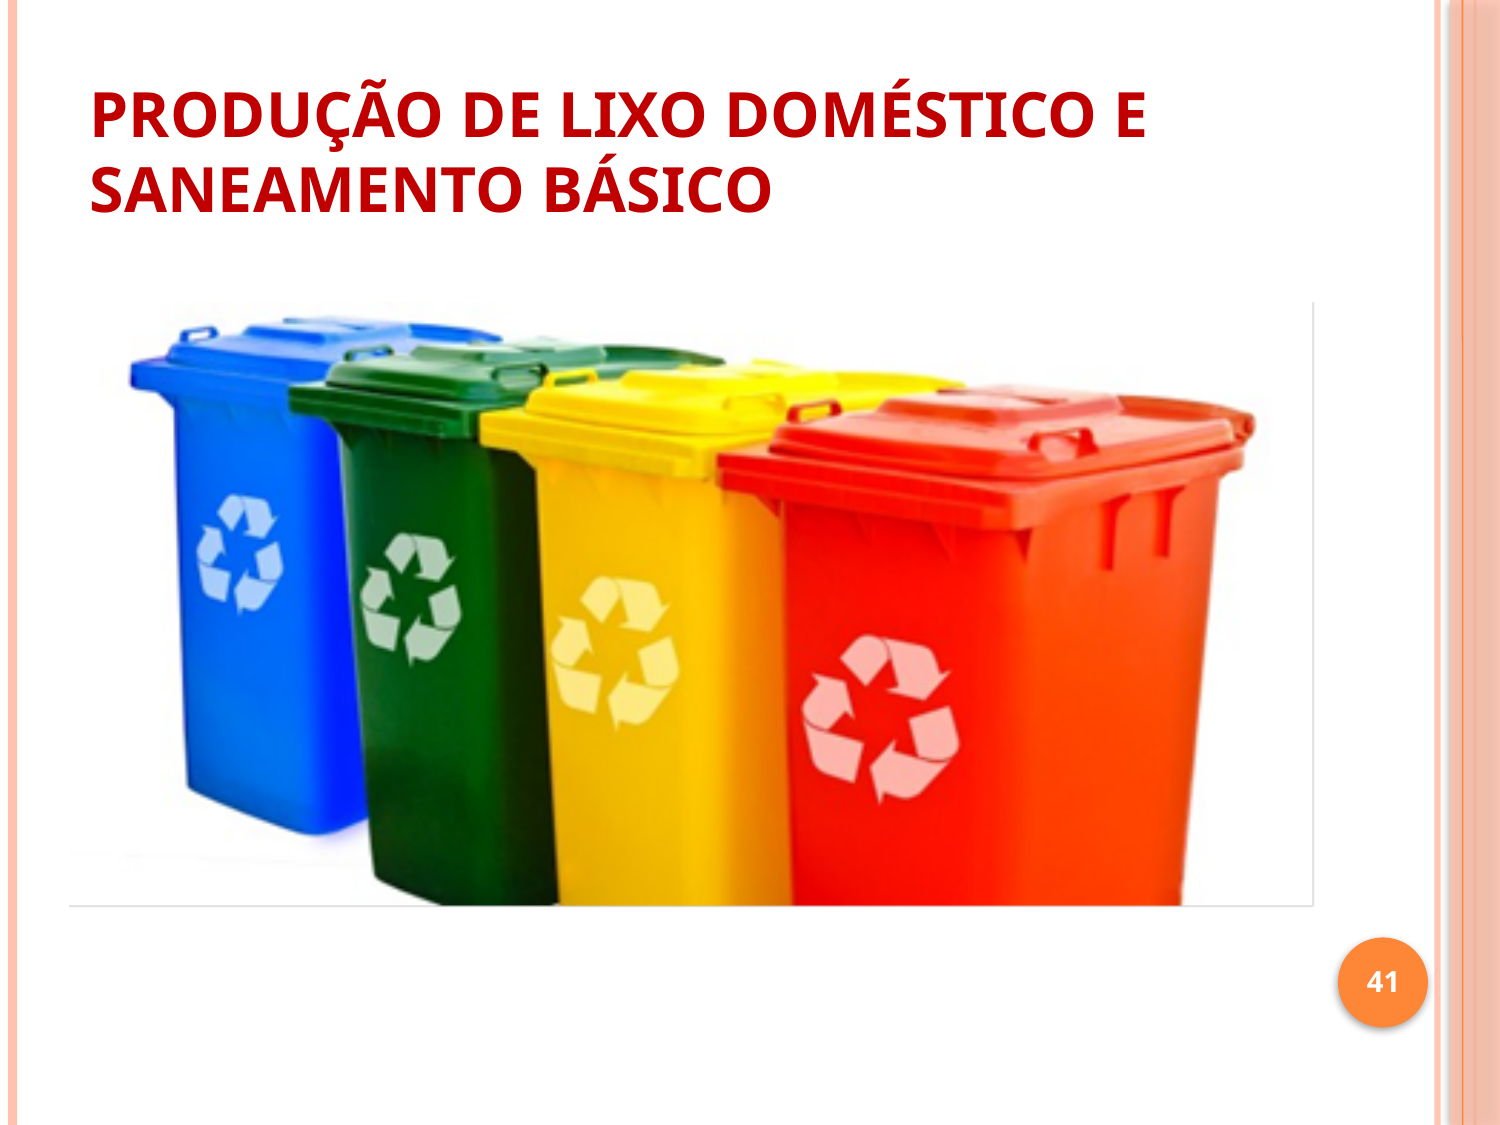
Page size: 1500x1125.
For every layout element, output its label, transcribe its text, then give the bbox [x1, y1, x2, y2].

title PRODUÇÃO DE LIXO DOMÉSTICO E SANEAMENTO BÁSICO [75, 45, 1300, 233]
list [68, 302, 1318, 910]
slide_number 41 [1333, 940, 1434, 1027]
